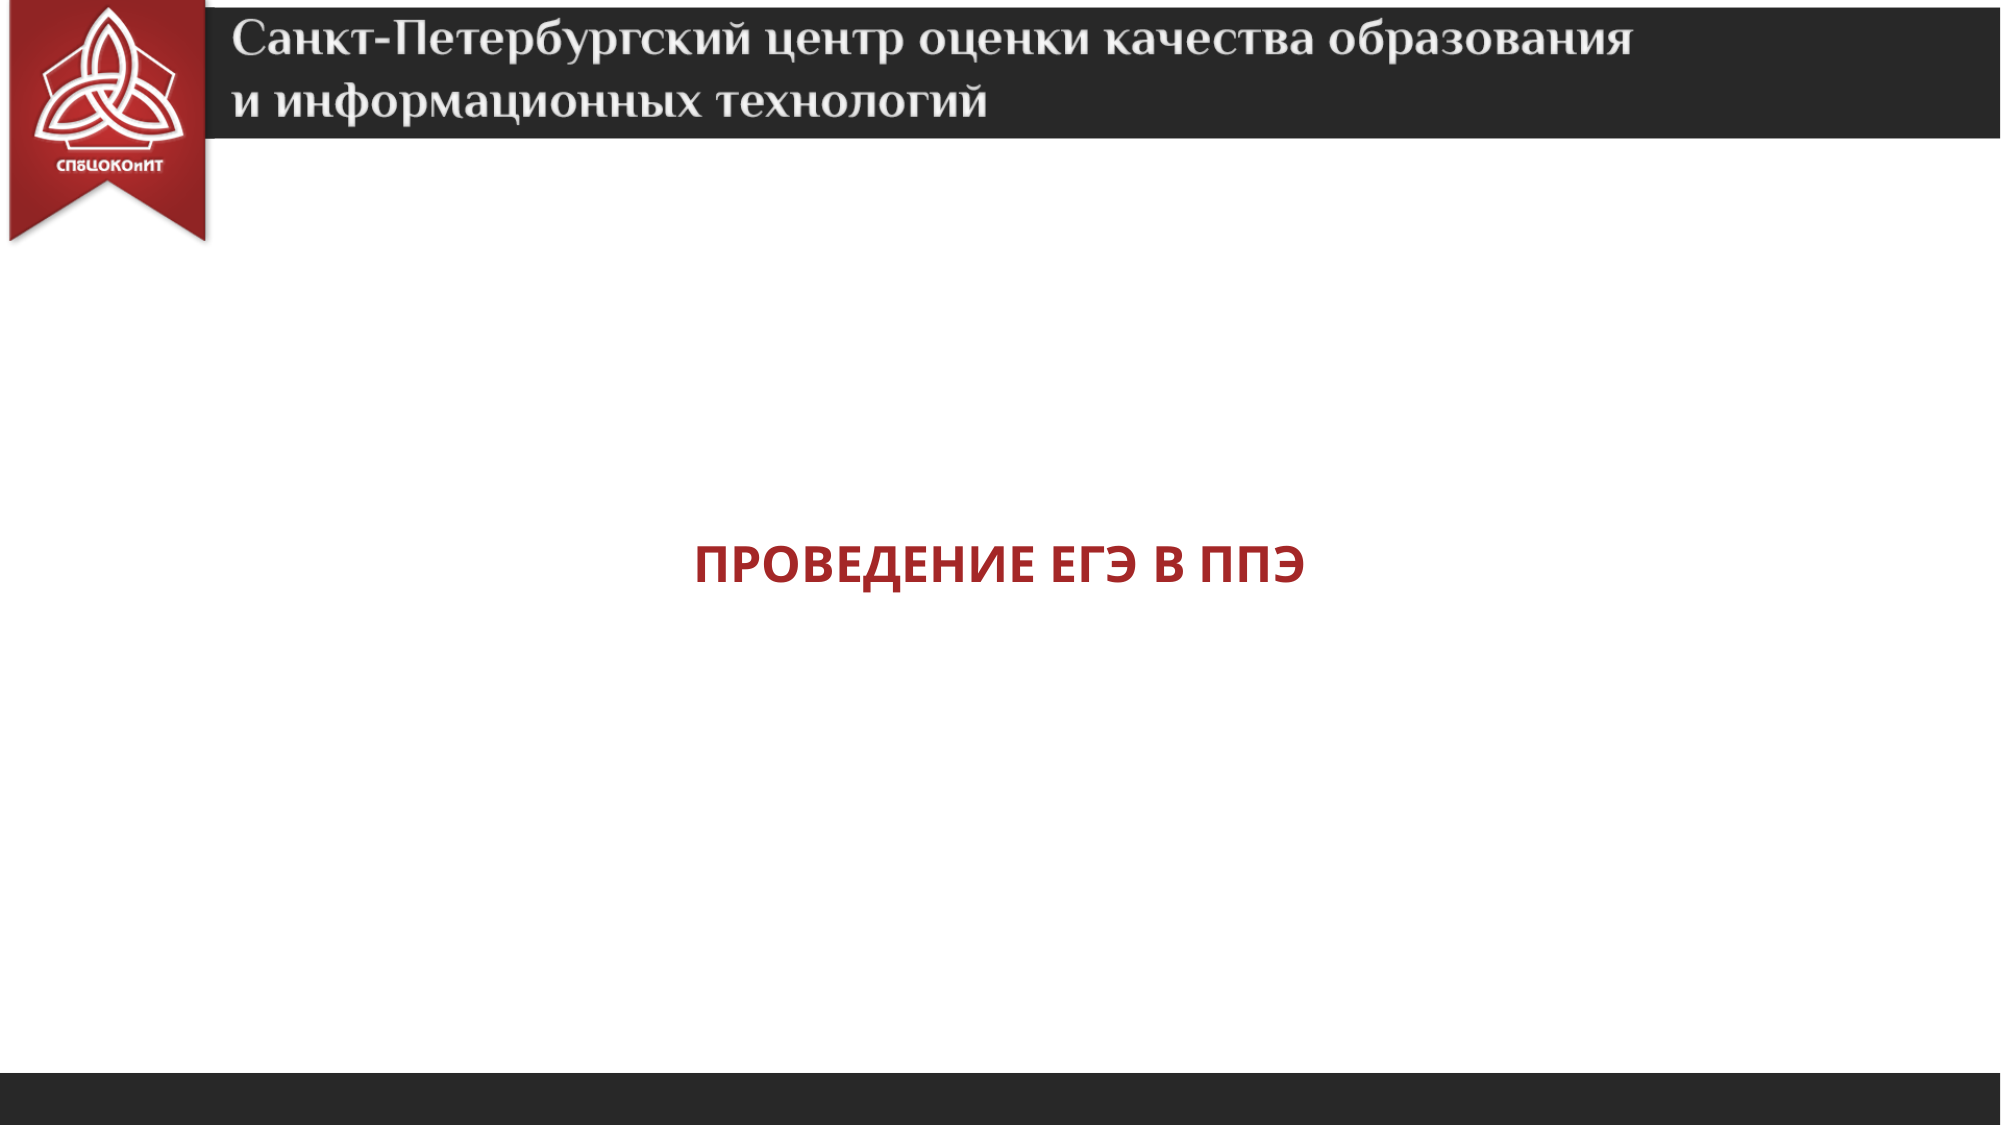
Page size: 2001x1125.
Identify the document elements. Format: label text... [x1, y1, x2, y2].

text_box ПРОВЕДЕНИЕ ЕГЭ В ППЭ [172, 524, 1828, 600]
picture [0, 0, 2001, 1125]
